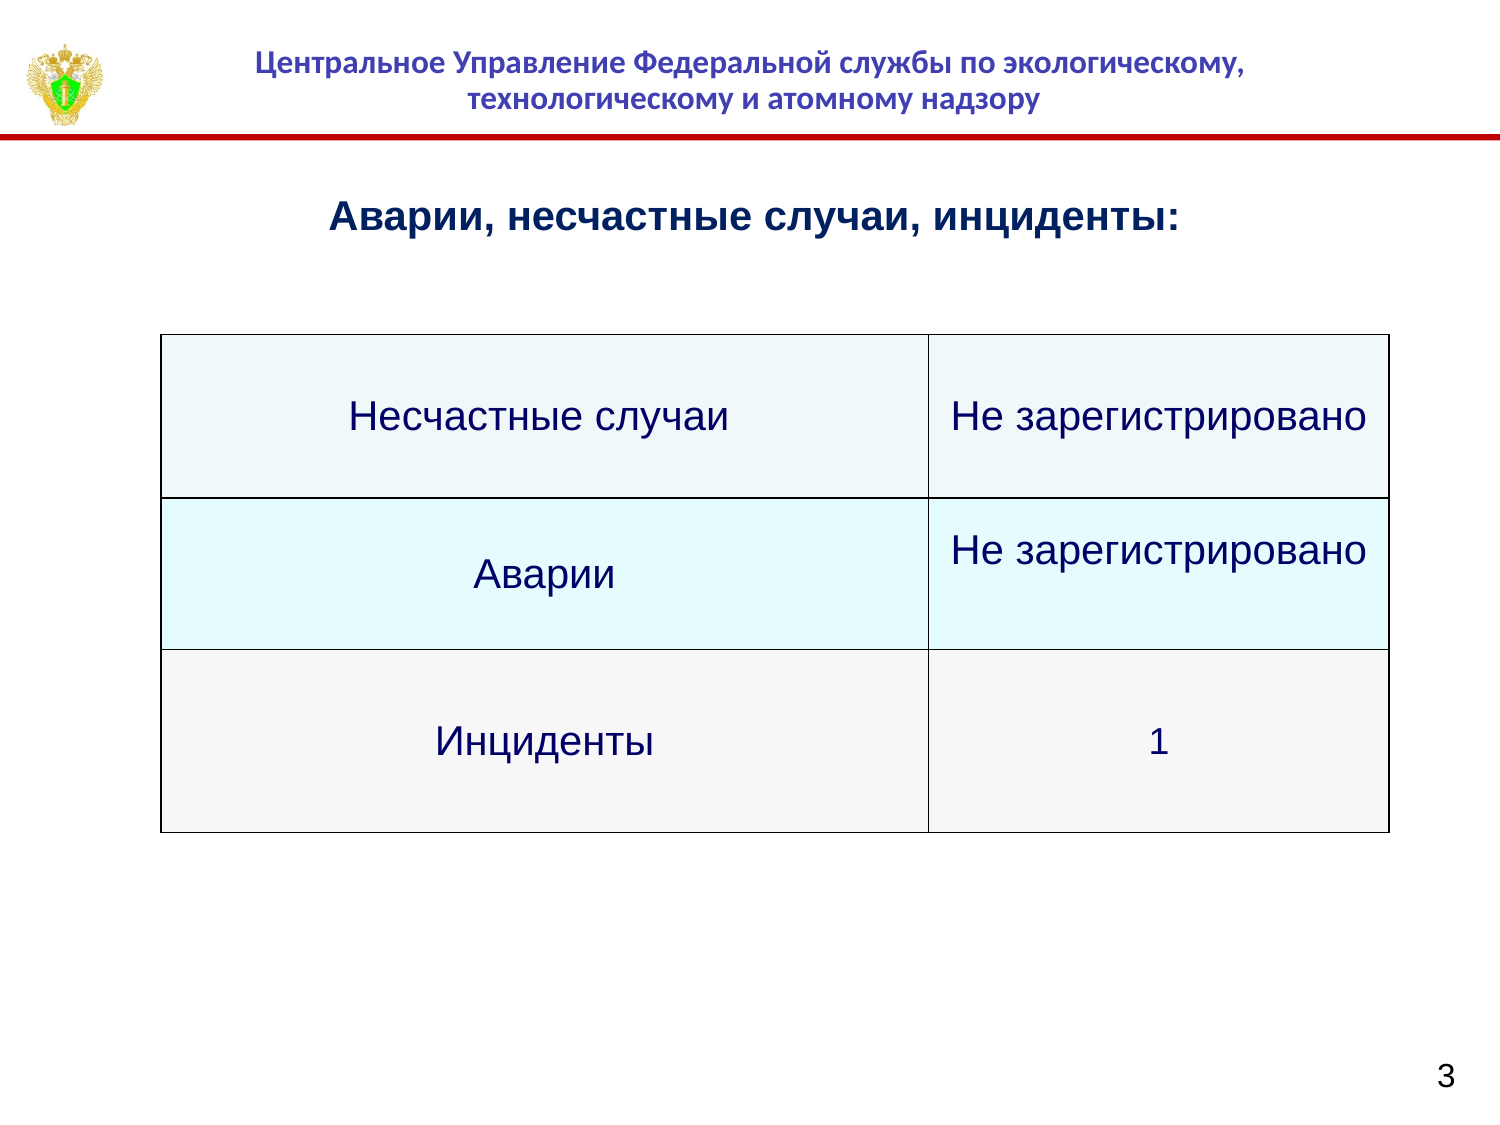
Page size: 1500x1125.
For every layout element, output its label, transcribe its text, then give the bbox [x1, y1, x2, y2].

table_cell Аварии [162, 499, 928, 649]
picture [26, 44, 103, 126]
table_cell Не зарегистрировано [929, 499, 1388, 649]
text_box Аварии, несчастные случаи, инциденты: [116, 176, 1392, 283]
table_header Не зарегистрировано [929, 335, 1388, 497]
table_header Несчастные случаи [162, 335, 928, 497]
slide_number 3 [1149, 1046, 1471, 1125]
table_cell 1 [929, 650, 1388, 832]
title Центральное Управление Федеральной службы по экологическому, технологическому и атомному надзору [117, 35, 1392, 126]
table_cell Инциденты [162, 650, 928, 832]
